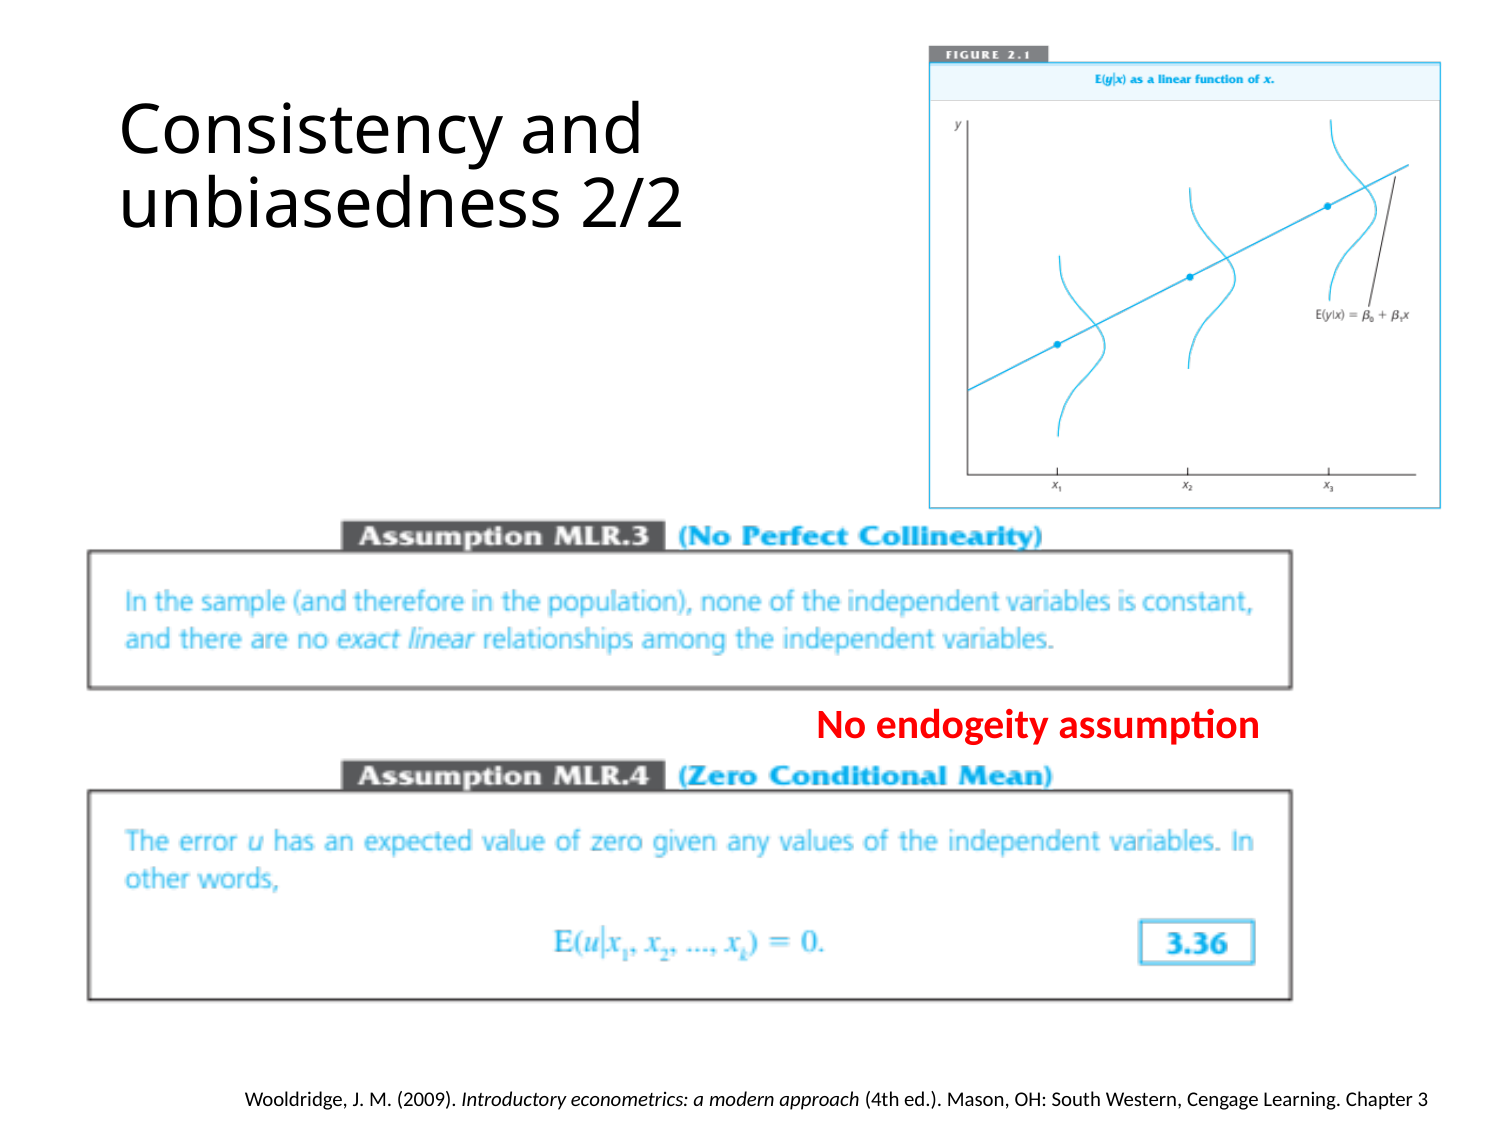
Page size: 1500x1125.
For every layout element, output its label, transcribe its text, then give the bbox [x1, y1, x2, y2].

text_box Wooldridge, J. M. (2009). Introductory econometrics: a modern approach (4th ed.). Mason, OH: South Western, Cengage Learning. Chapter 3 [244, 1085, 1429, 1125]
picture [0, 747, 1500, 1031]
text_box No endogeity assumption [816, 717, 1497, 747]
title Consistency and unbiasedness 2/2 [103, 59, 904, 278]
picture [0, 34, 1500, 717]
